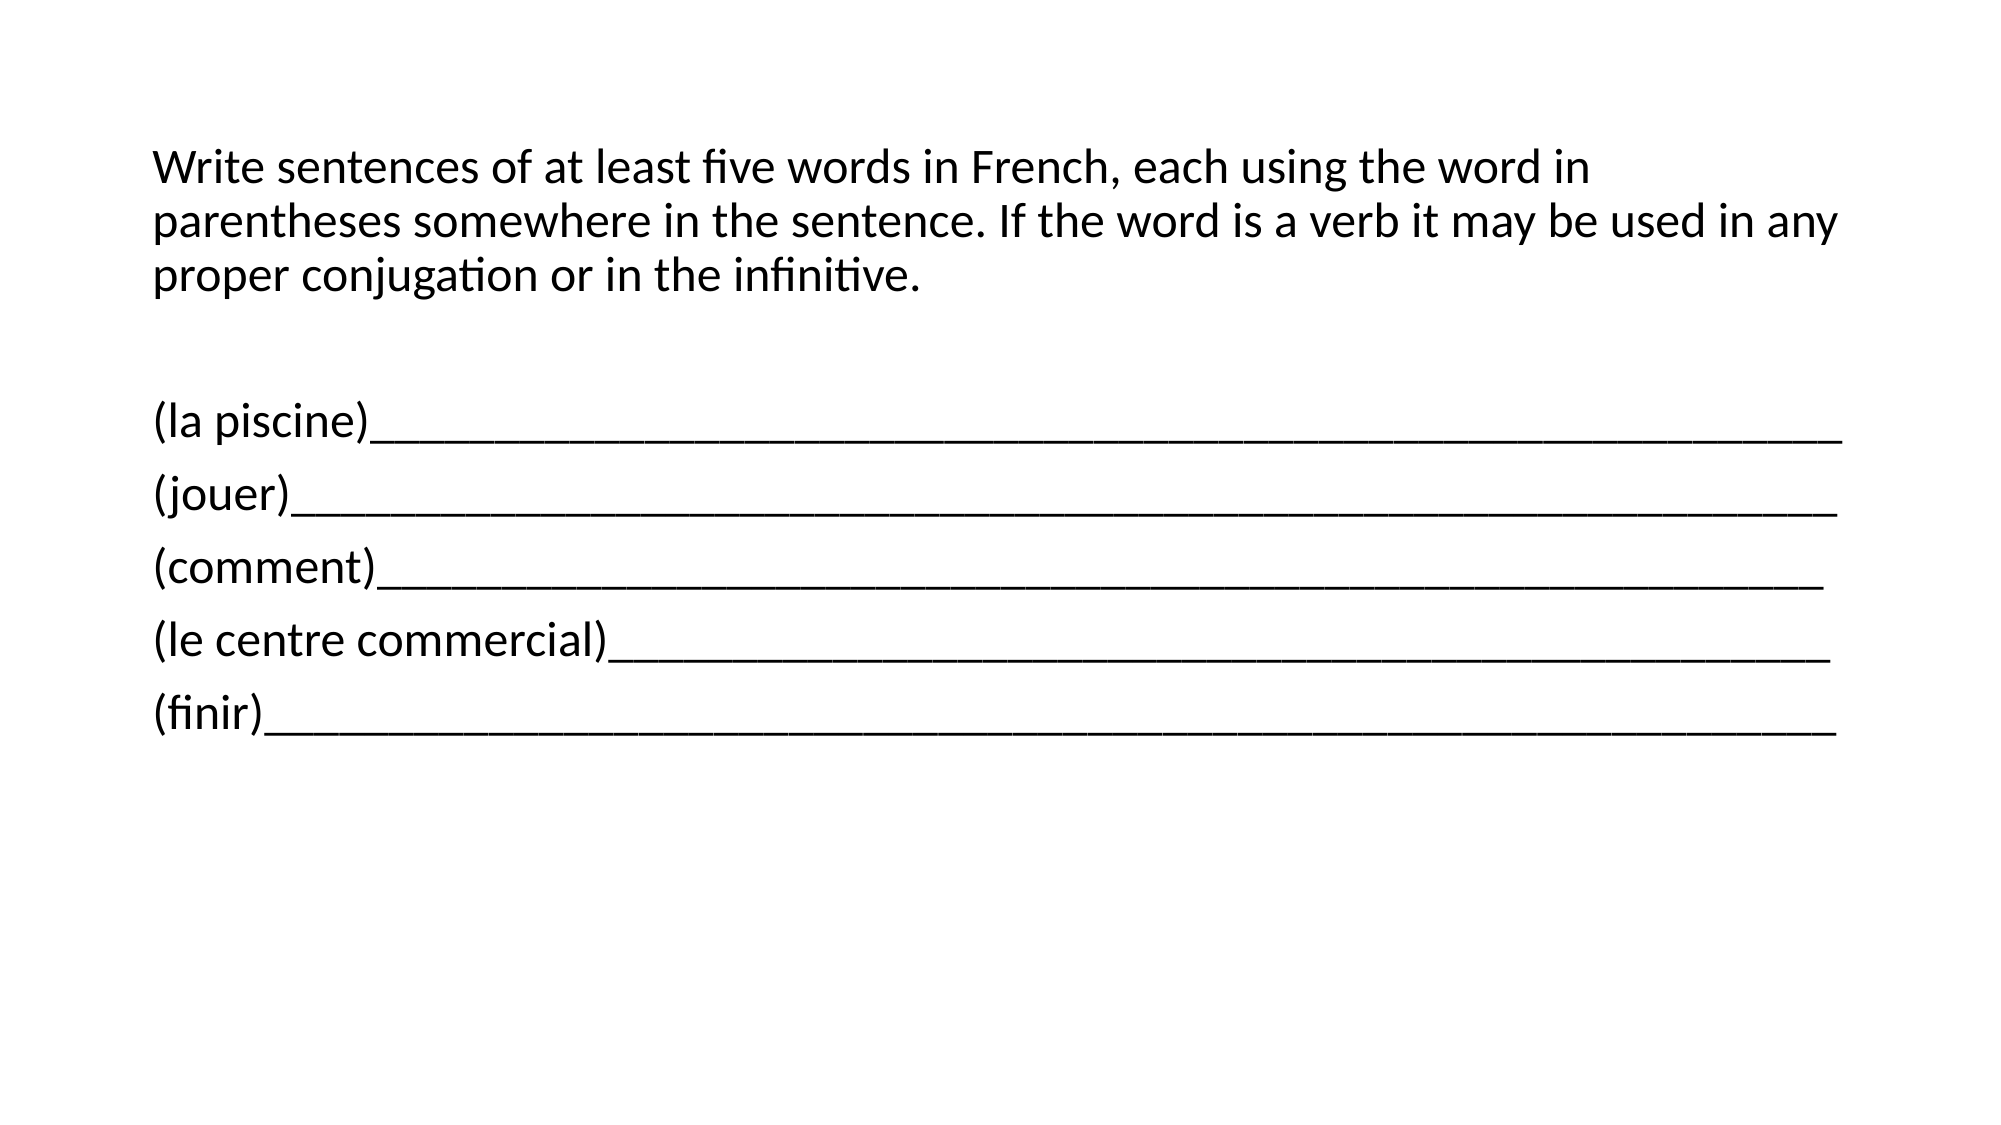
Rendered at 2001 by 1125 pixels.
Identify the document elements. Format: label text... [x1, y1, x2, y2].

list Write sentences of at least five words in French, each using the word in parentheses somewhere in the sentence. If the word is a verb it may be used in any proper conjugation or in the infinitive. (la piscine)___________________________________________________________ (jouer)______________________________________________________________ (comment)__________________________________________________________ (le centre commercial)_________________________________________________ (finir)_______________________________________________________________ [137, 132, 1863, 1014]
